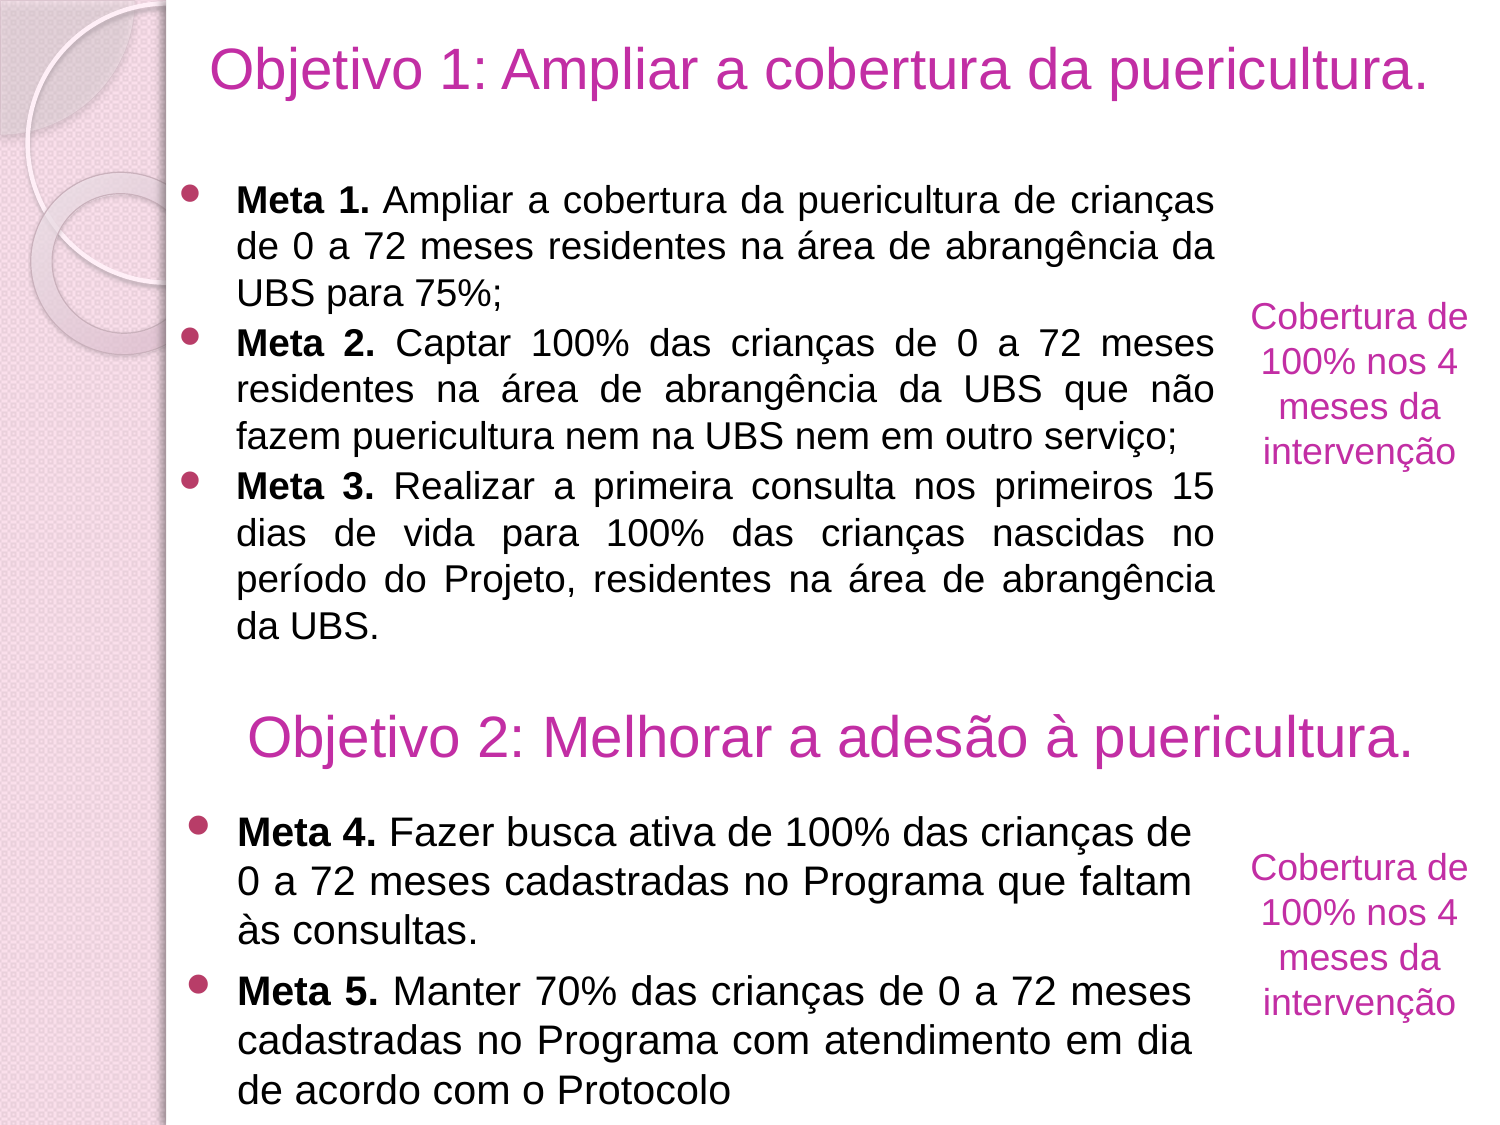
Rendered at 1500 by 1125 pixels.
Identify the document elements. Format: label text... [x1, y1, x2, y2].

text_box Cobertura de 100% nos 4 meses da intervenção [1218, 835, 1500, 1076]
list Meta 1. Ampliar a cobertura da puericultura de crianças de 0 a 72 meses residentes na área de abrangência da UBS para 75%; Meta 2. Captar 100% das crianças de 0 a 72 meses residentes na área de abrangência da UBS que não fazem puericultura nem na UBS nem em outro serviço; Meta 3. Realizar a primeira consulta nos primeiros 15 dias de vida para 100% das crianças nascidas no período do Projeto, residentes na área de abrangência da UBS. [164, 152, 1231, 657]
text_box Meta 4. Fazer busca ativa de 100% das crianças de 0 a 72 meses cadastradas no Programa que faltam às consultas. Meta 5. Manter 70% das crianças de 0 a 72 meses cadastradas no Programa com atendimento em dia de acordo com o Protocolo [164, 777, 1207, 1125]
text_box Objetivo 2: Melhorar a adesão à puericultura. [163, 691, 1500, 777]
text_box Cobertura de 100% nos 4 meses da intervenção [1218, 284, 1500, 525]
text_box Objetivo 1: Ampliar a cobertura da puericultura. [140, 23, 1500, 109]
